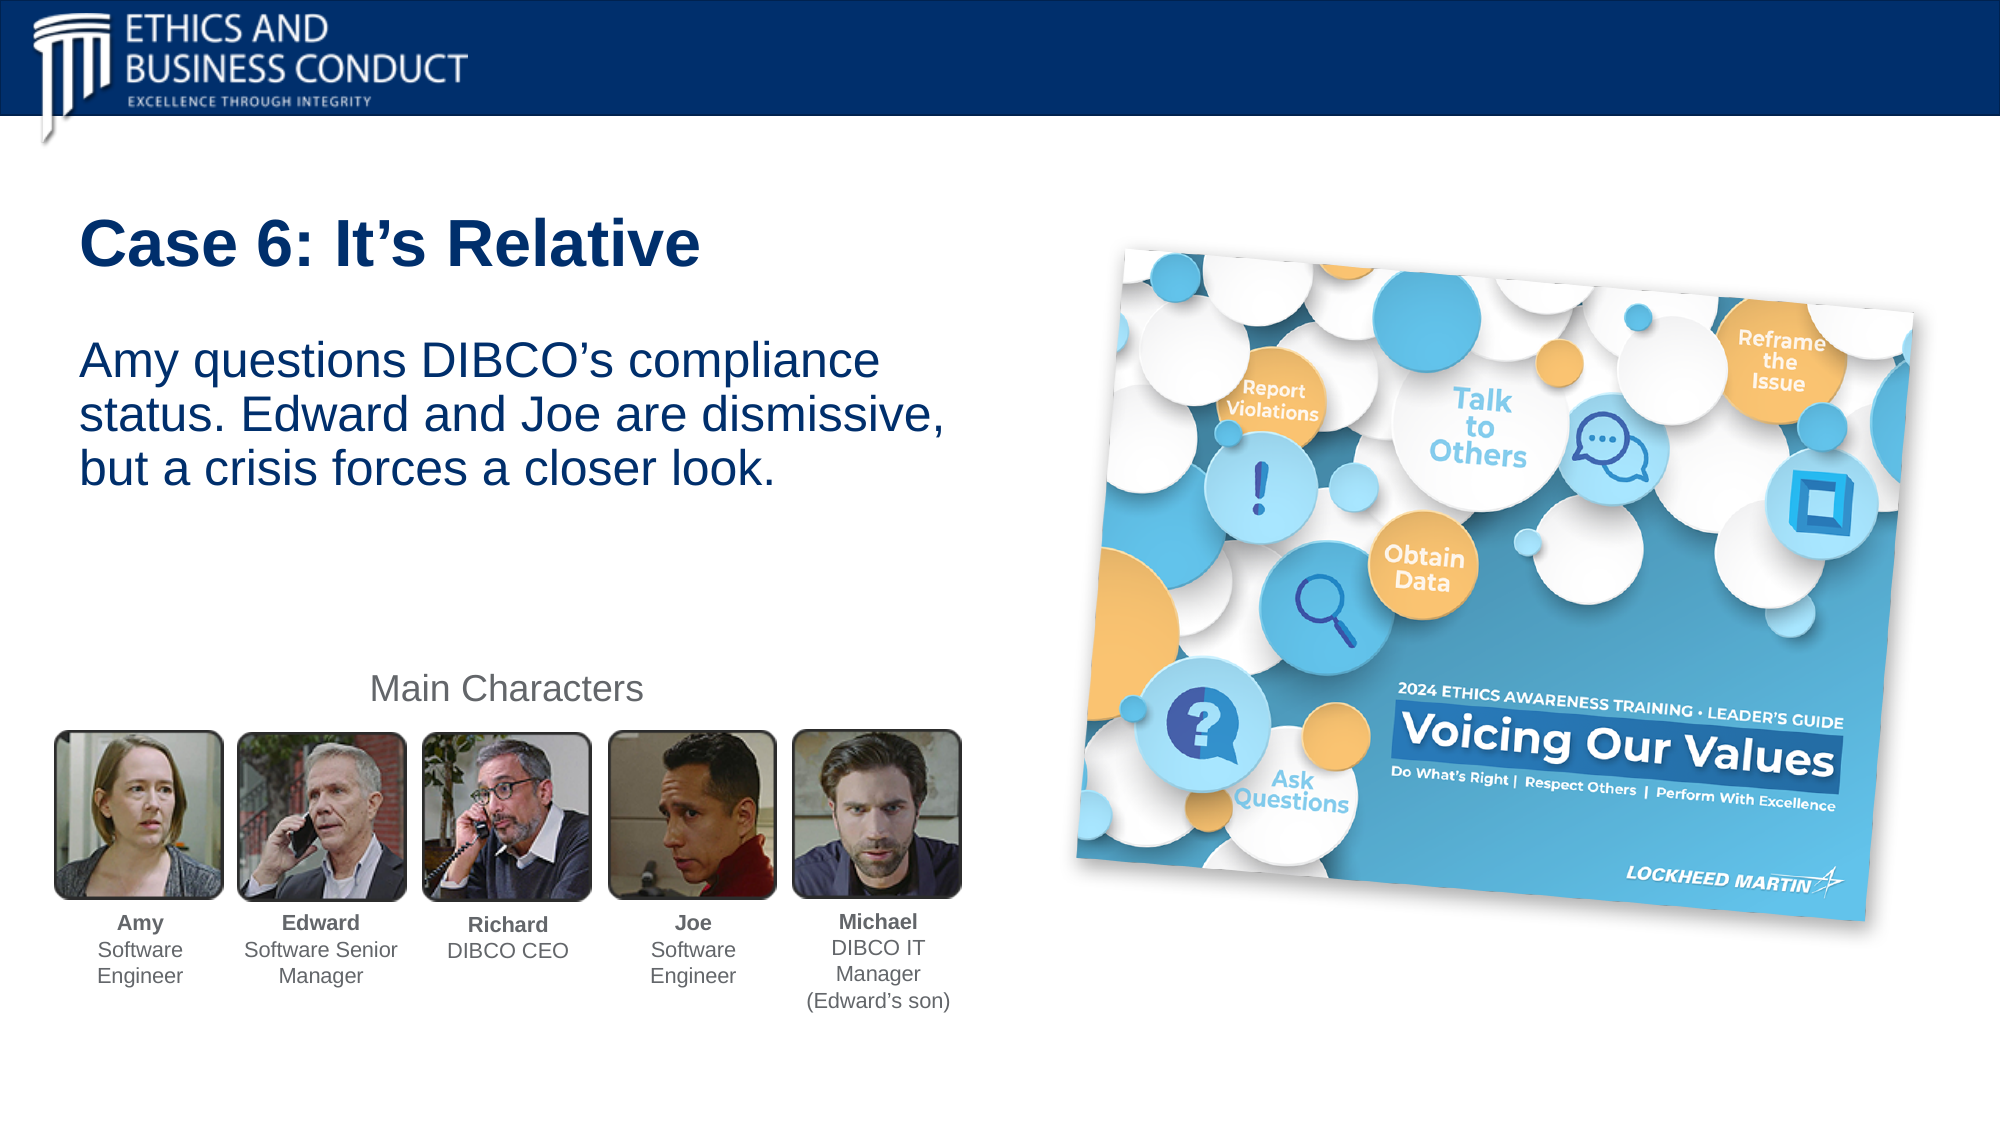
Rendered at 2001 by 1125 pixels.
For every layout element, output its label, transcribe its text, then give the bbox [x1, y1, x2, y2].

picture [422, 732, 592, 902]
text_box Main Characters [311, 656, 702, 717]
picture [607, 730, 777, 900]
title Case 6: It’s Relative Amy questions DIBCO’s compliance status. Edward and Joe are dismissive, but a crisis forces a closer look. [64, 201, 1031, 539]
text_box [0, 0, 2000, 116]
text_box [37, 730, 243, 997]
text_box Joe Software Engineer [594, 901, 779, 995]
picture [1059, 236, 1938, 949]
picture [792, 729, 962, 899]
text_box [225, 732, 417, 997]
picture [31, 13, 468, 149]
text_box Richard DIBCO CEO [417, 903, 594, 971]
text_box Michael DIBCO IT Manager (Edward’s son) [779, 900, 978, 1020]
